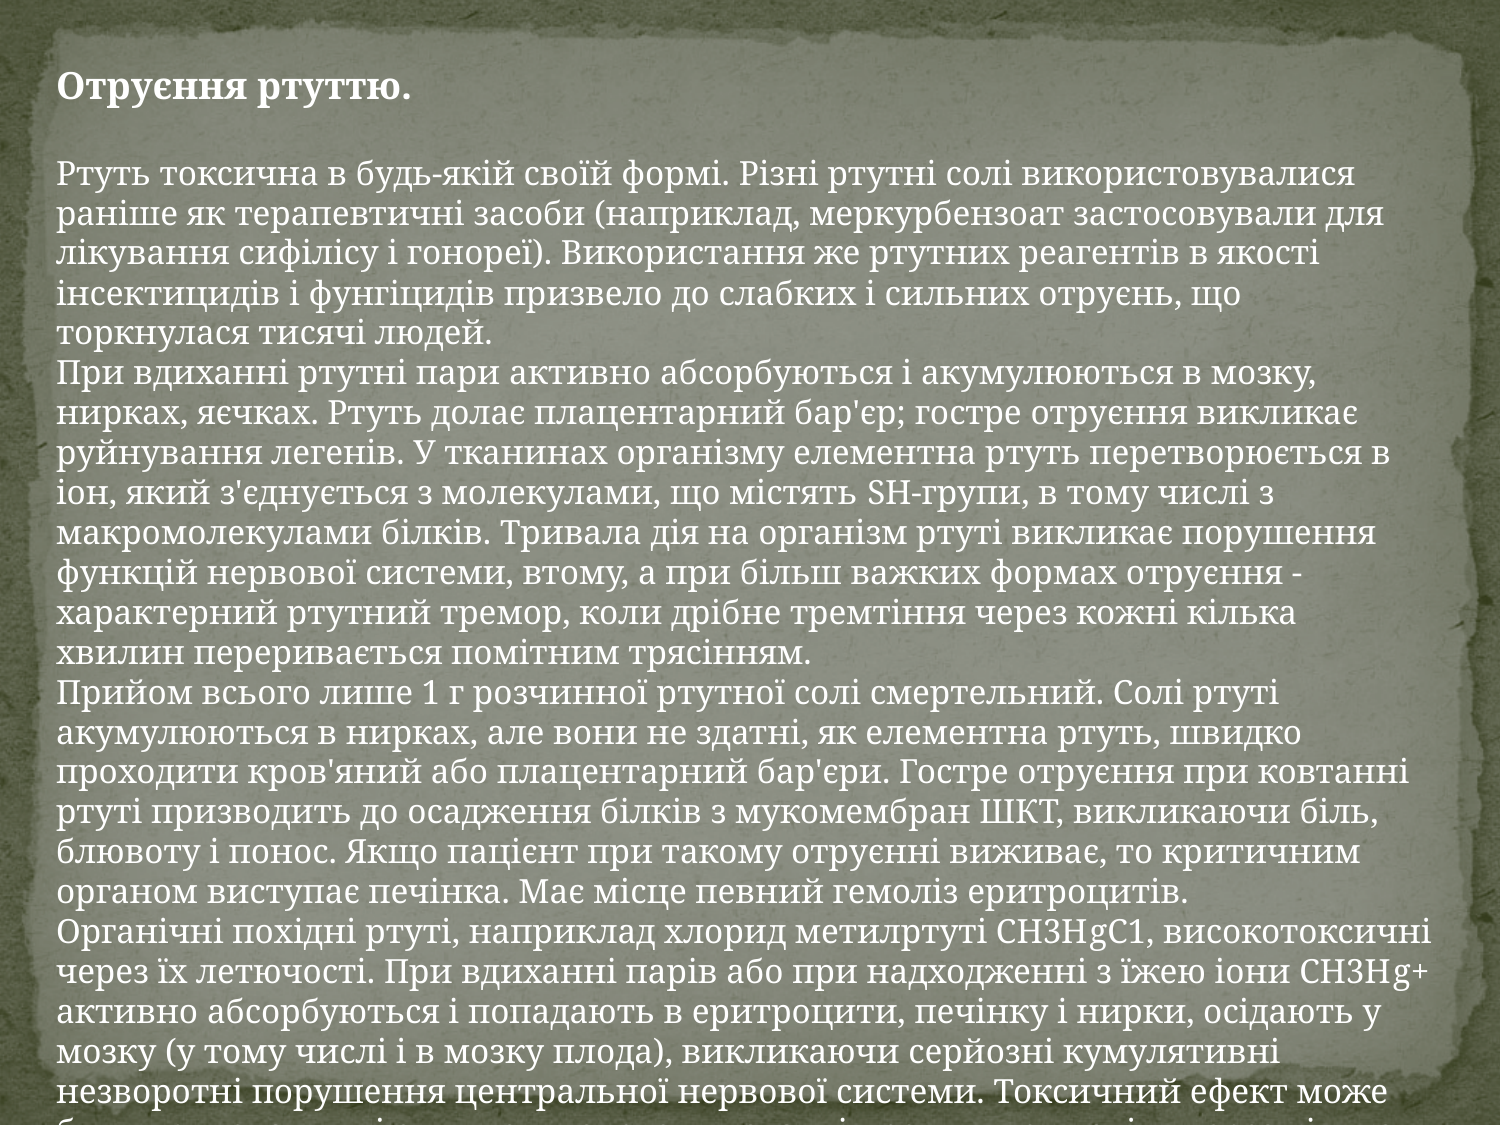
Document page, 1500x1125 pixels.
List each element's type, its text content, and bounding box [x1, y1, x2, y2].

text_box Отруєння ртуттю. Ртуть токсична в будь-якій своїй формі. Різні ртутні солі використовувалися раніше як терапевтичні засоби (наприклад, меркурбензоат застосовували для лікування сифілісу і гонореї). Використання же ртутних реагентів в якості інсектицидів і фунгіцидів призвело до слабких і сильних отруєнь, що торкнулася тисячі людей. При вдиханні ртутні пари активно абсорбуються і акумулюються в мозку, нирках, яєчках. Ртуть долає плацентарний бар'єр; гостре отруєння викликає руйнування легенів. У тканинах організму елементна ртуть перетворюється в іон, який з'єднується з молекулами, що містять SН-групи, в тому числі з макромолекулами білків. Тривала дія на організм ртуті викликає порушення функцій нервової системи, втому, а при більш важких формах отруєння - характерний ртутний тремор, коли дрібне тремтіння через кожні кілька хвилин переривається помітним трясінням. Прийом всього лише 1 г розчинної ртутної солі смертельний. Солі ртуті акумулюються в нирках, але вони не здатні, як елементна ртуть, швидко проходити кров'яний або плацентарний бар'єри. Гостре отруєння при ковтанні ртуті призводить до осадження білків з мукомембран ШКТ, викликаючи біль, блювоту і понос. Якщо пацієнт при такому отруєнні виживає, то критичним органом виступає печінка. Має місце певний гемоліз еритроцитів. Органічні похідні ртуті, наприклад хлорид метилртуті СН3НgС1, високотоксичні через їх летючості. При вдиханні парів або при надходженні з їжею іони СН3Нg+ активно абсорбуються і попадають в еритроцити, печінку і нирки, осідають у мозку (у тому числі і в мозку плода), викликаючи серйозні кумулятивні незворотні порушення центральної нервової системи. Токсичний ефект може бути прихованим, і симптоми отруєння здатні проявитися навіть через кілька років. [41, 54, 1447, 1125]
